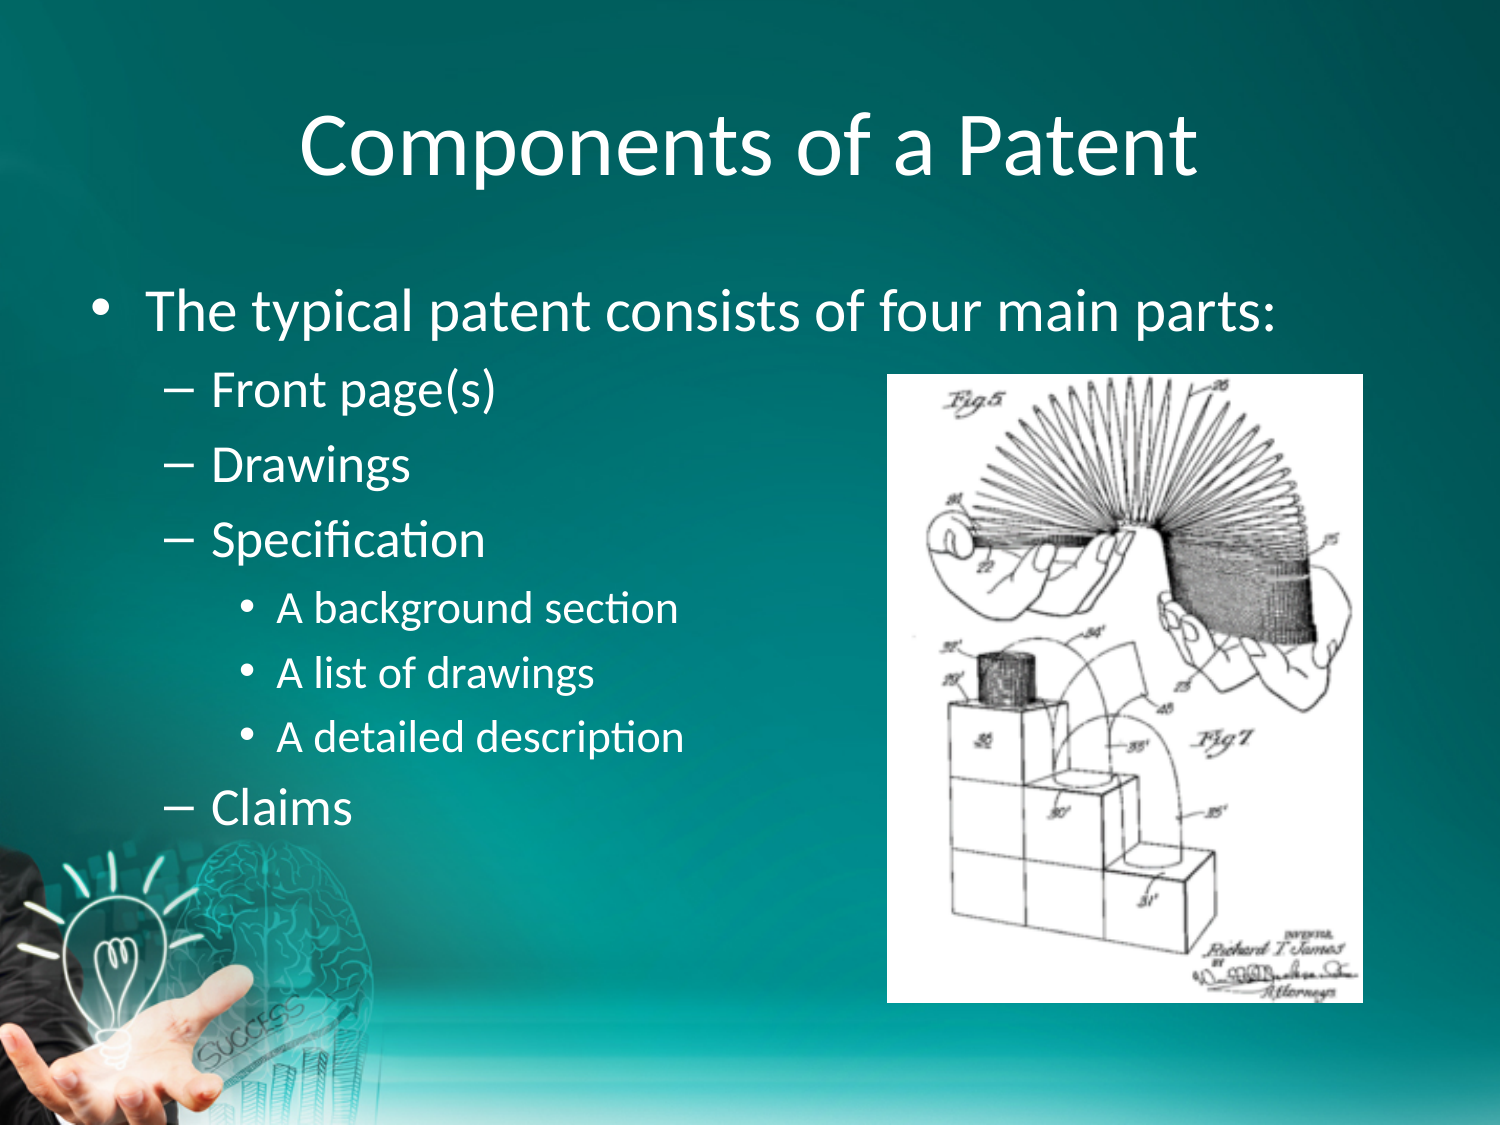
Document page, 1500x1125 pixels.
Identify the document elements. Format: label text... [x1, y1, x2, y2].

picture [0, 0, 1500, 1125]
list The typical patent consists of four main parts: Front page(s) Drawings Specification A background section A list of drawings A detailed description Claims [75, 262, 1425, 850]
title Components of a Patent [75, 45, 1425, 233]
